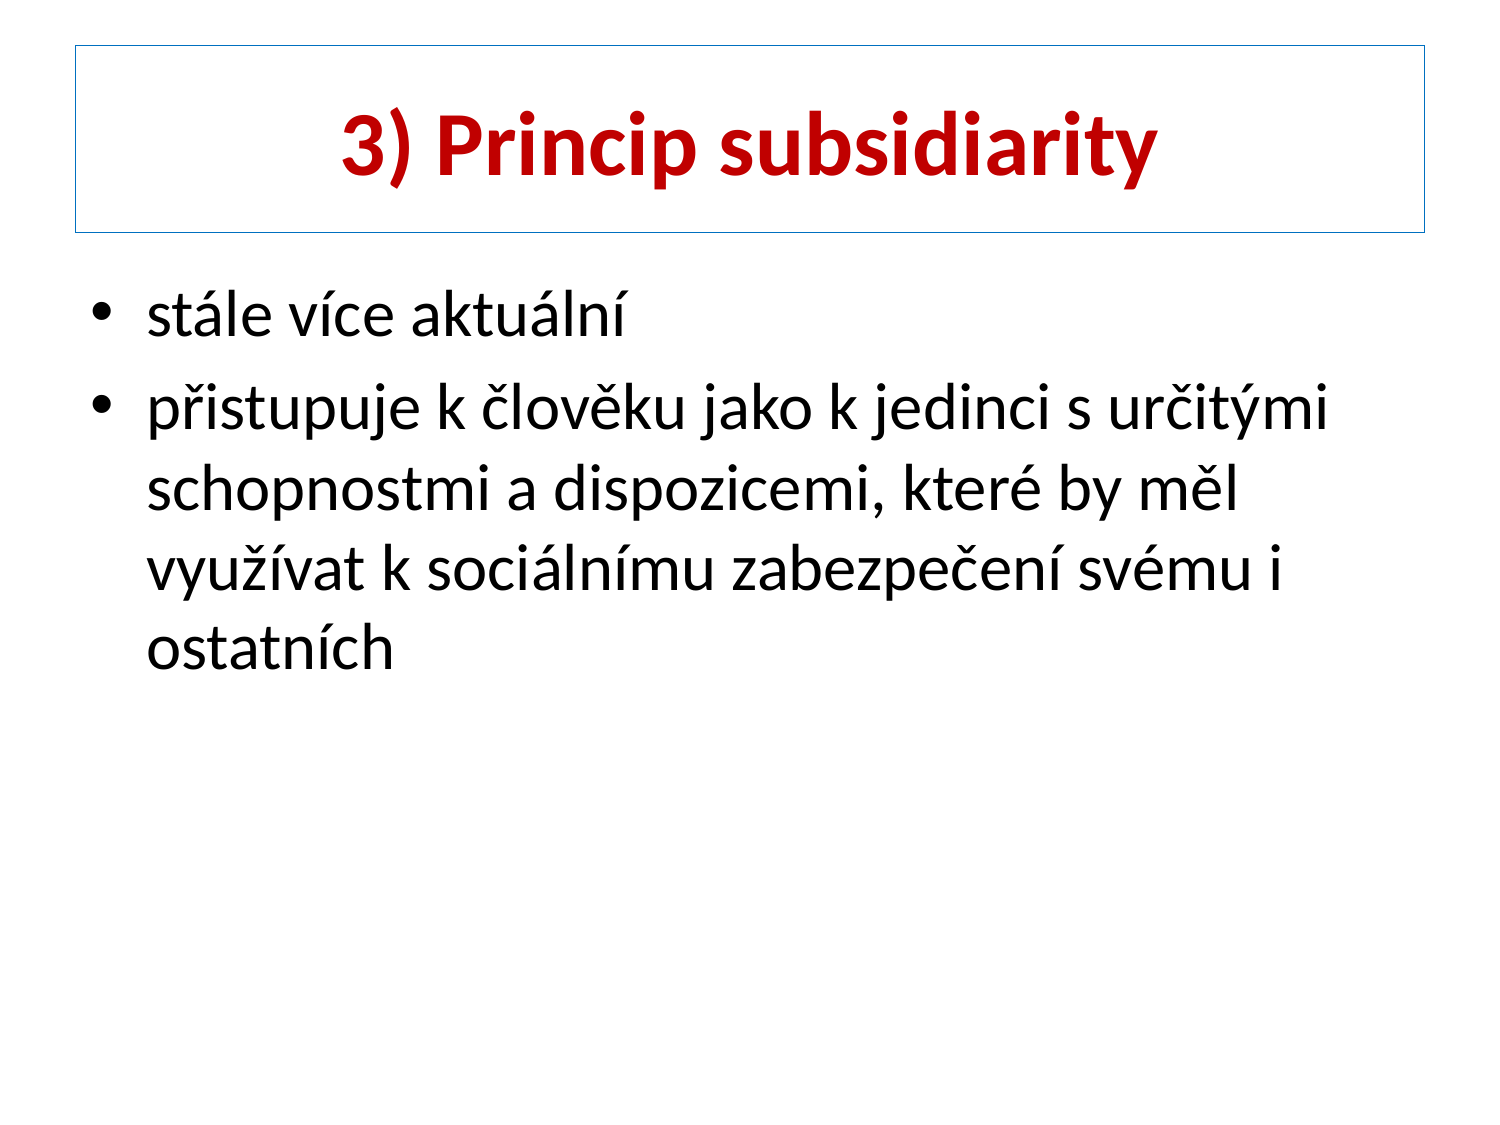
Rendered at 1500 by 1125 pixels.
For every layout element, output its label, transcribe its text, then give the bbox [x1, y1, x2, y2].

title 3) Princip subsidiarity [75, 45, 1425, 233]
list stále více aktuální přistupuje k člověku jako k jedinci s určitými schopnostmi a dispozicemi, které by měl využívat k sociálnímu zabezpečení svému i ostatních [75, 262, 1425, 1005]
